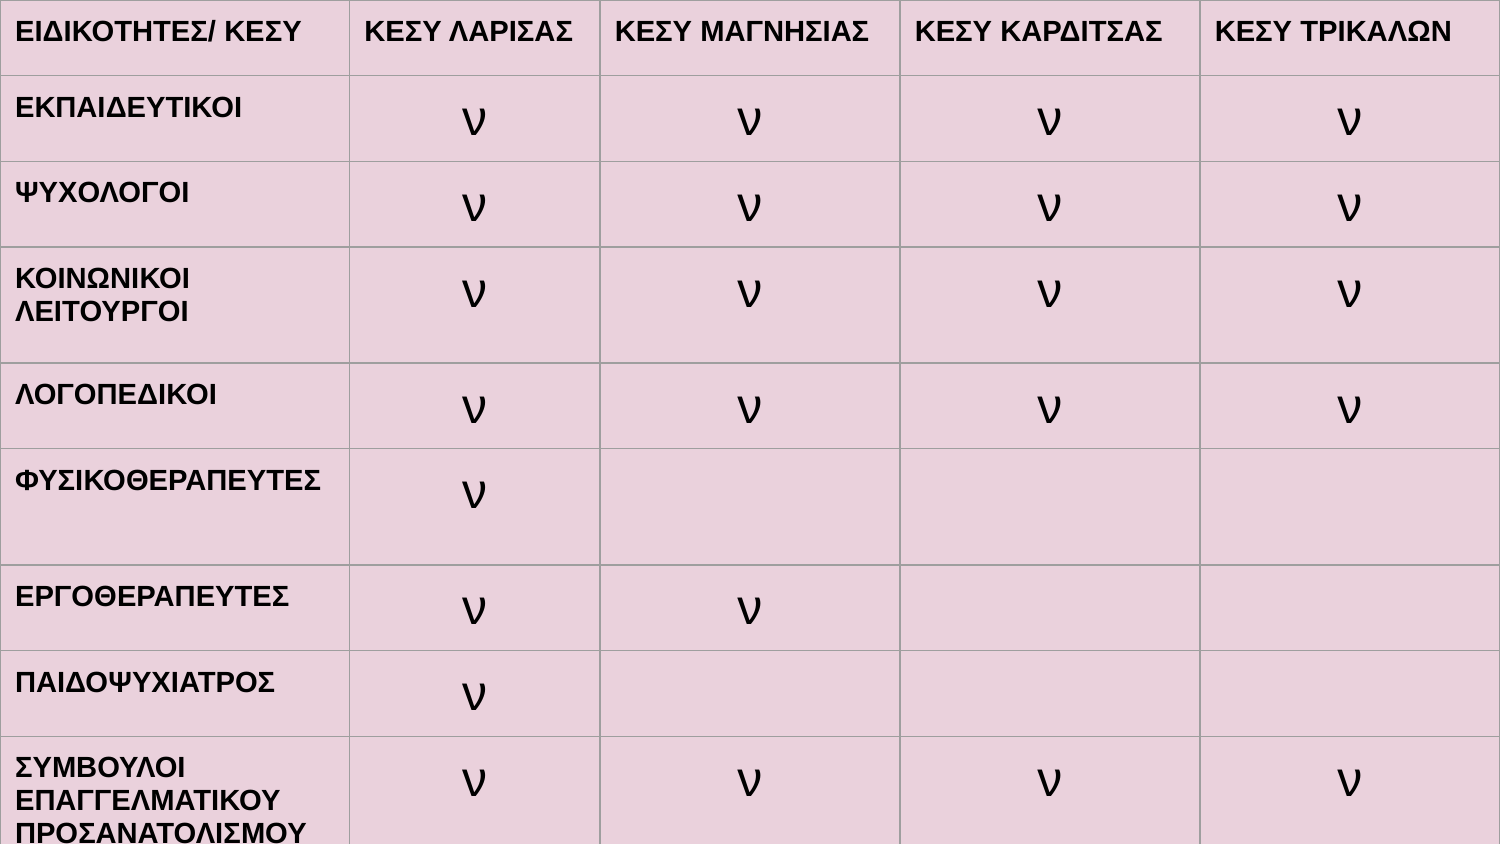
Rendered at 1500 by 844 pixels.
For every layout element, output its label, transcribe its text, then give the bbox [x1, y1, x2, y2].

table_cell ν [350, 364, 599, 448]
table_cell [601, 651, 899, 736]
table_cell ν [601, 76, 899, 161]
table_cell ν [601, 737, 899, 844]
table_cell ν [350, 162, 599, 246]
table_cell ν [1201, 737, 1499, 844]
table_cell ΠΑΙΔΟΨΥΧΙΑΤΡΟΣ [1, 651, 349, 736]
table_cell [901, 566, 1199, 650]
table_cell ΚΟΙΝΩΝΙΚΟΙ ΛΕΙΤΟΥΡΓΟΙ [1, 248, 349, 362]
table_header ΚΕΣΥ ΚΑΡΔΙΤΣΑΣ [901, 1, 1199, 75]
table_cell ν [350, 566, 599, 650]
table_cell ν [601, 364, 899, 448]
table_header ΚΕΣΥ ΜΑΓΝΗΣΙΑΣ [601, 1, 899, 75]
table_cell ΣΥΜΒΟΥΛΟΙ ΕΠΑΓΓΕΛΜΑΤΙΚΟΥ ΠΡΟΣΑΝΑΤΟΛΙΣΜΟΥ [1, 737, 349, 844]
table_cell ν [601, 248, 899, 362]
table_cell ν [901, 162, 1199, 246]
table_cell ΕΚΠΑΙΔΕΥΤΙΚΟΙ [1, 76, 349, 161]
table_cell ν [350, 248, 599, 362]
table_cell ν [901, 248, 1199, 362]
table_cell [1201, 566, 1499, 650]
table_cell ν [350, 651, 599, 736]
table_cell [901, 651, 1199, 736]
table_cell ν [901, 737, 1199, 844]
table_cell ν [901, 76, 1199, 161]
table_header ΕΙΔΙΚΟΤΗΤΕΣ/ ΚΕΣΥ [1, 1, 349, 75]
table_cell [601, 449, 899, 564]
table_cell ν [350, 449, 599, 564]
table_cell ΕΡΓΟΘΕΡΑΠΕΥΤΕΣ [1, 566, 349, 650]
table_cell ΦΥΣΙΚΟΘΕΡΑΠΕΥΤΕΣ [1, 449, 349, 564]
table_cell ν [601, 162, 899, 246]
table_cell ν [1201, 248, 1499, 362]
table_header ΚΕΣΥ ΛΑΡΙΣΑΣ [350, 1, 599, 75]
table_cell ν [350, 737, 599, 844]
table_cell ν [1201, 162, 1499, 246]
table_header ΚΕΣΥ ΤΡΙΚΑΛΩΝ [1201, 1, 1499, 75]
table_cell ν [901, 364, 1199, 448]
table_cell ν [350, 76, 599, 161]
table_cell ΛΟΓΟΠΕΔΙΚΟΙ [1, 364, 349, 448]
table_cell [901, 449, 1199, 564]
table_cell ν [601, 566, 899, 650]
table_cell ΨΥΧΟΛΟΓΟΙ [1, 162, 349, 246]
table_cell [1201, 449, 1499, 564]
table_cell [1201, 651, 1499, 736]
table_cell ν [1201, 364, 1499, 448]
table_cell ν [1201, 76, 1499, 161]
